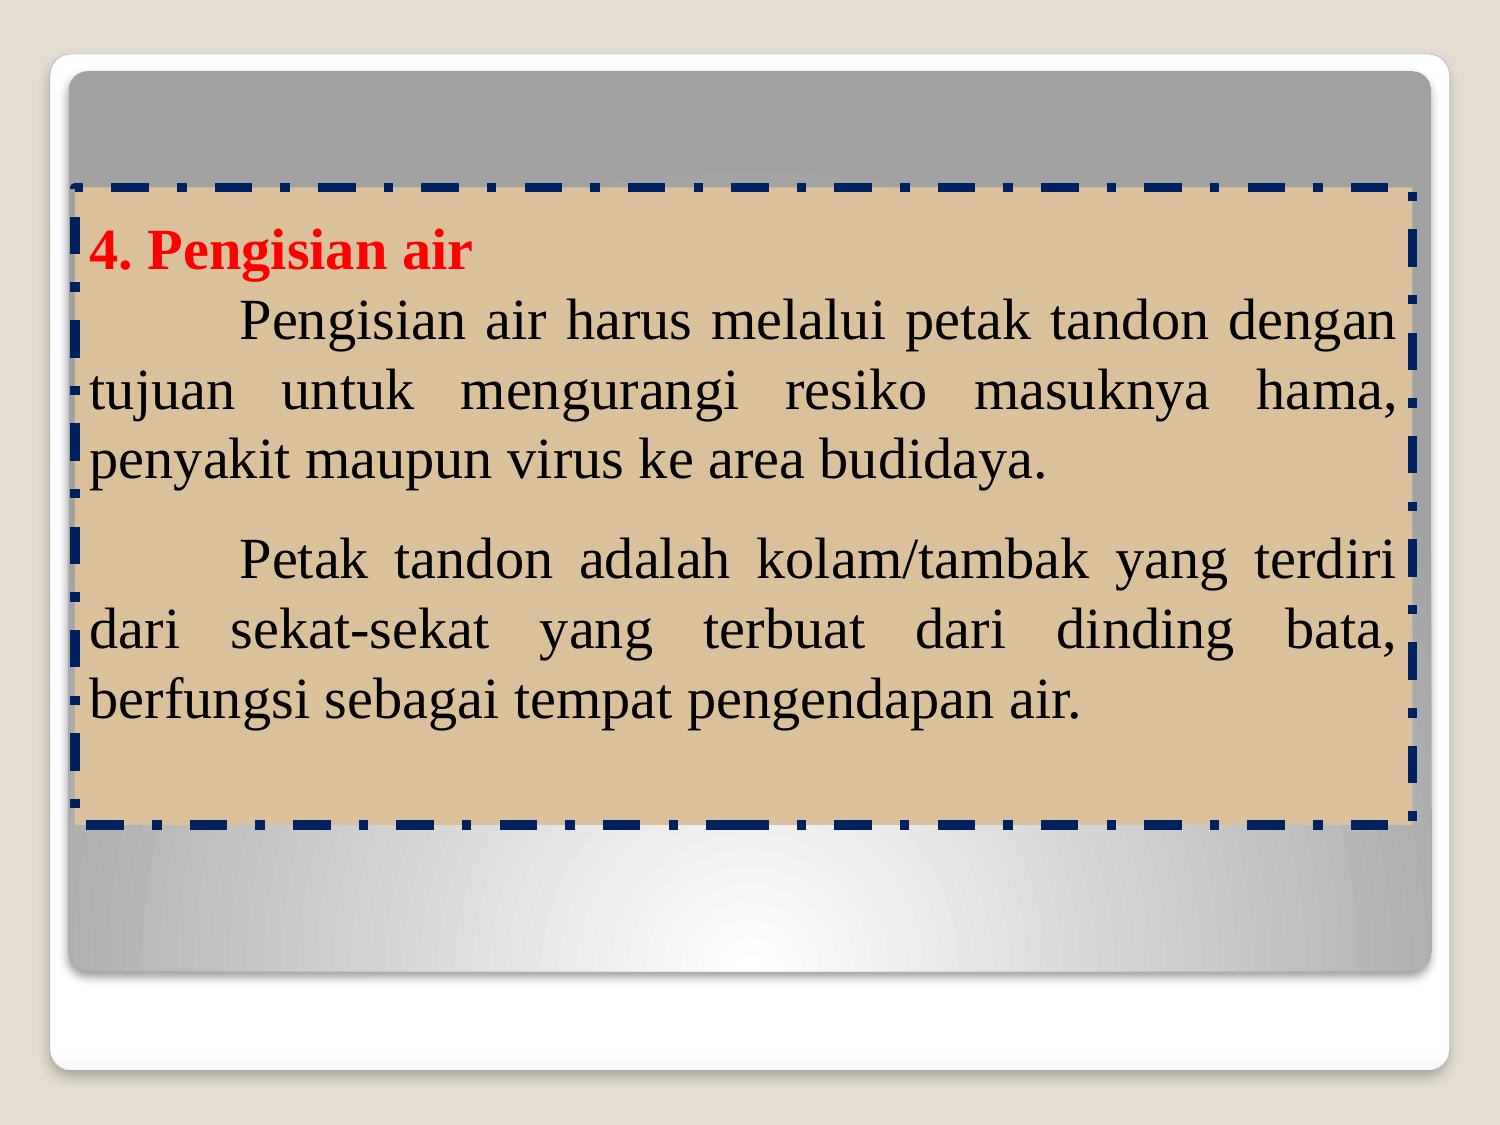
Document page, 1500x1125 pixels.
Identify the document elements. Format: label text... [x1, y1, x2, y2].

text_box 4. Pengisian air Pengisian air harus melalui petak tandon dengan tujuan untuk mengurangi resiko masuknya hama, penyakit maupun virus ke area budidaya. Petak tandon adalah kolam/tambak yang terdiri dari sekat-sekat yang terbuat dari dinding bata, berfungsi sebagai tempat pengendapan air. [71, 184, 1416, 828]
